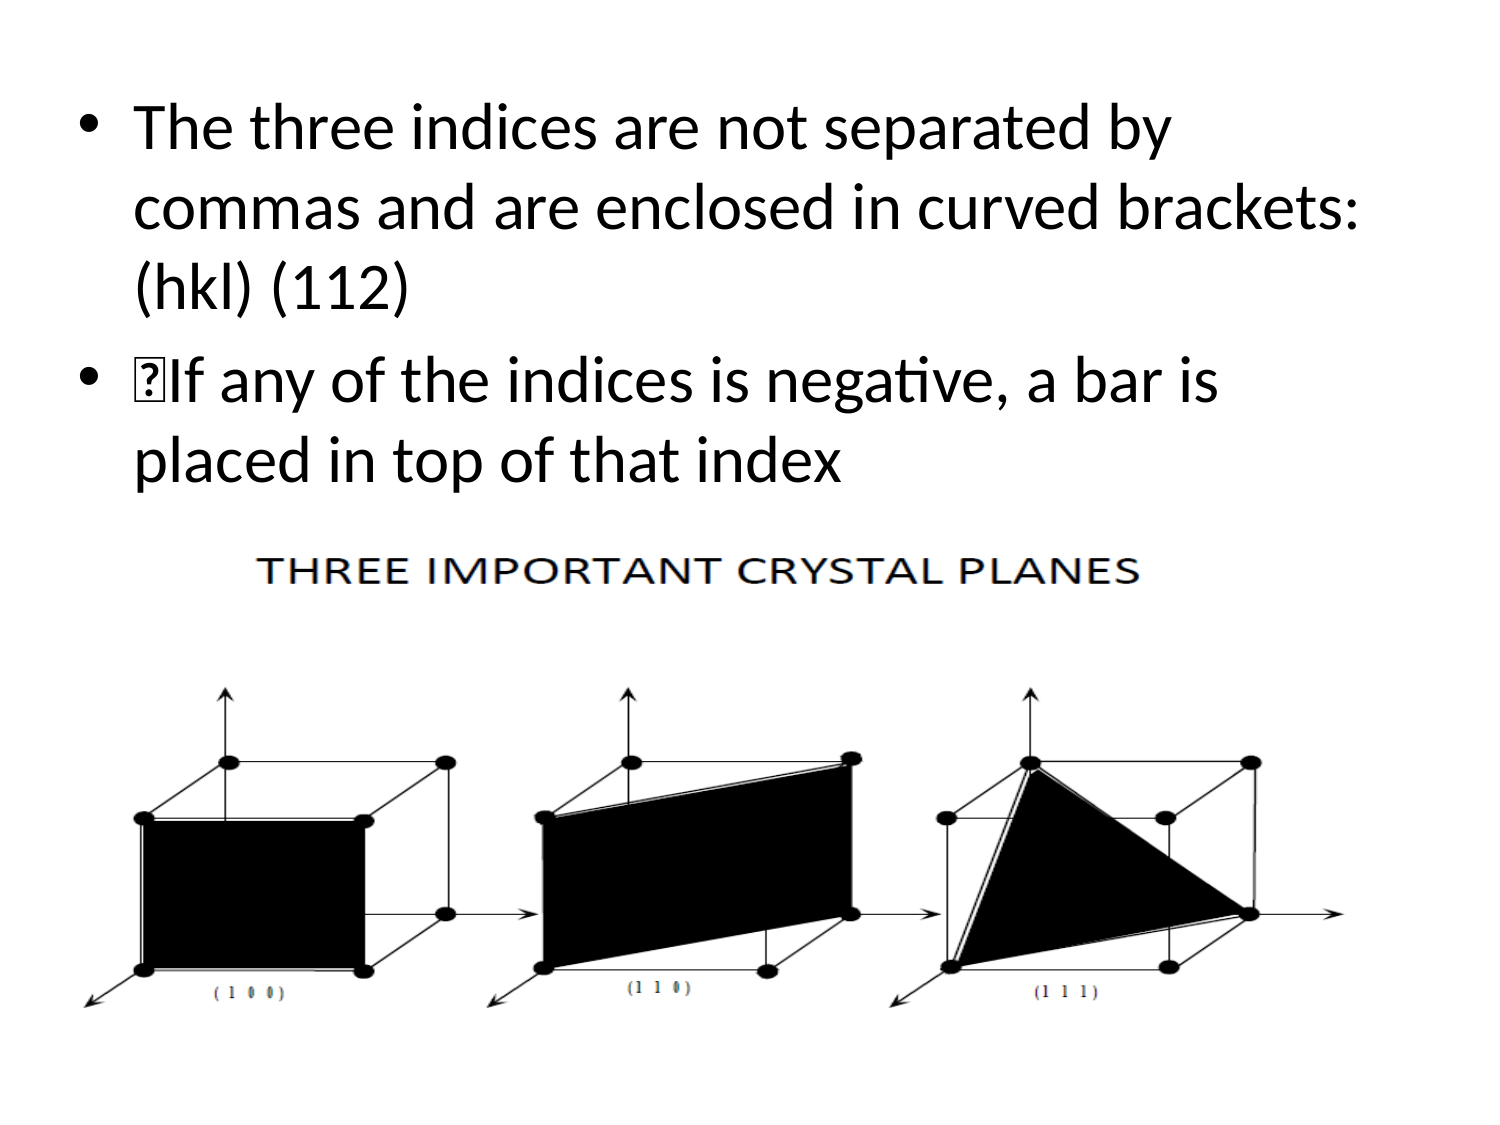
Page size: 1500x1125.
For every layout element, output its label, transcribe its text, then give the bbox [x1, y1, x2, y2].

list The three indices are not separated by commas and are enclosed in curved brackets: (hkl) (112) If any of the indices is negative, a bar is placed in top of that index [62, 75, 1413, 693]
picture [70, 524, 1351, 1090]
